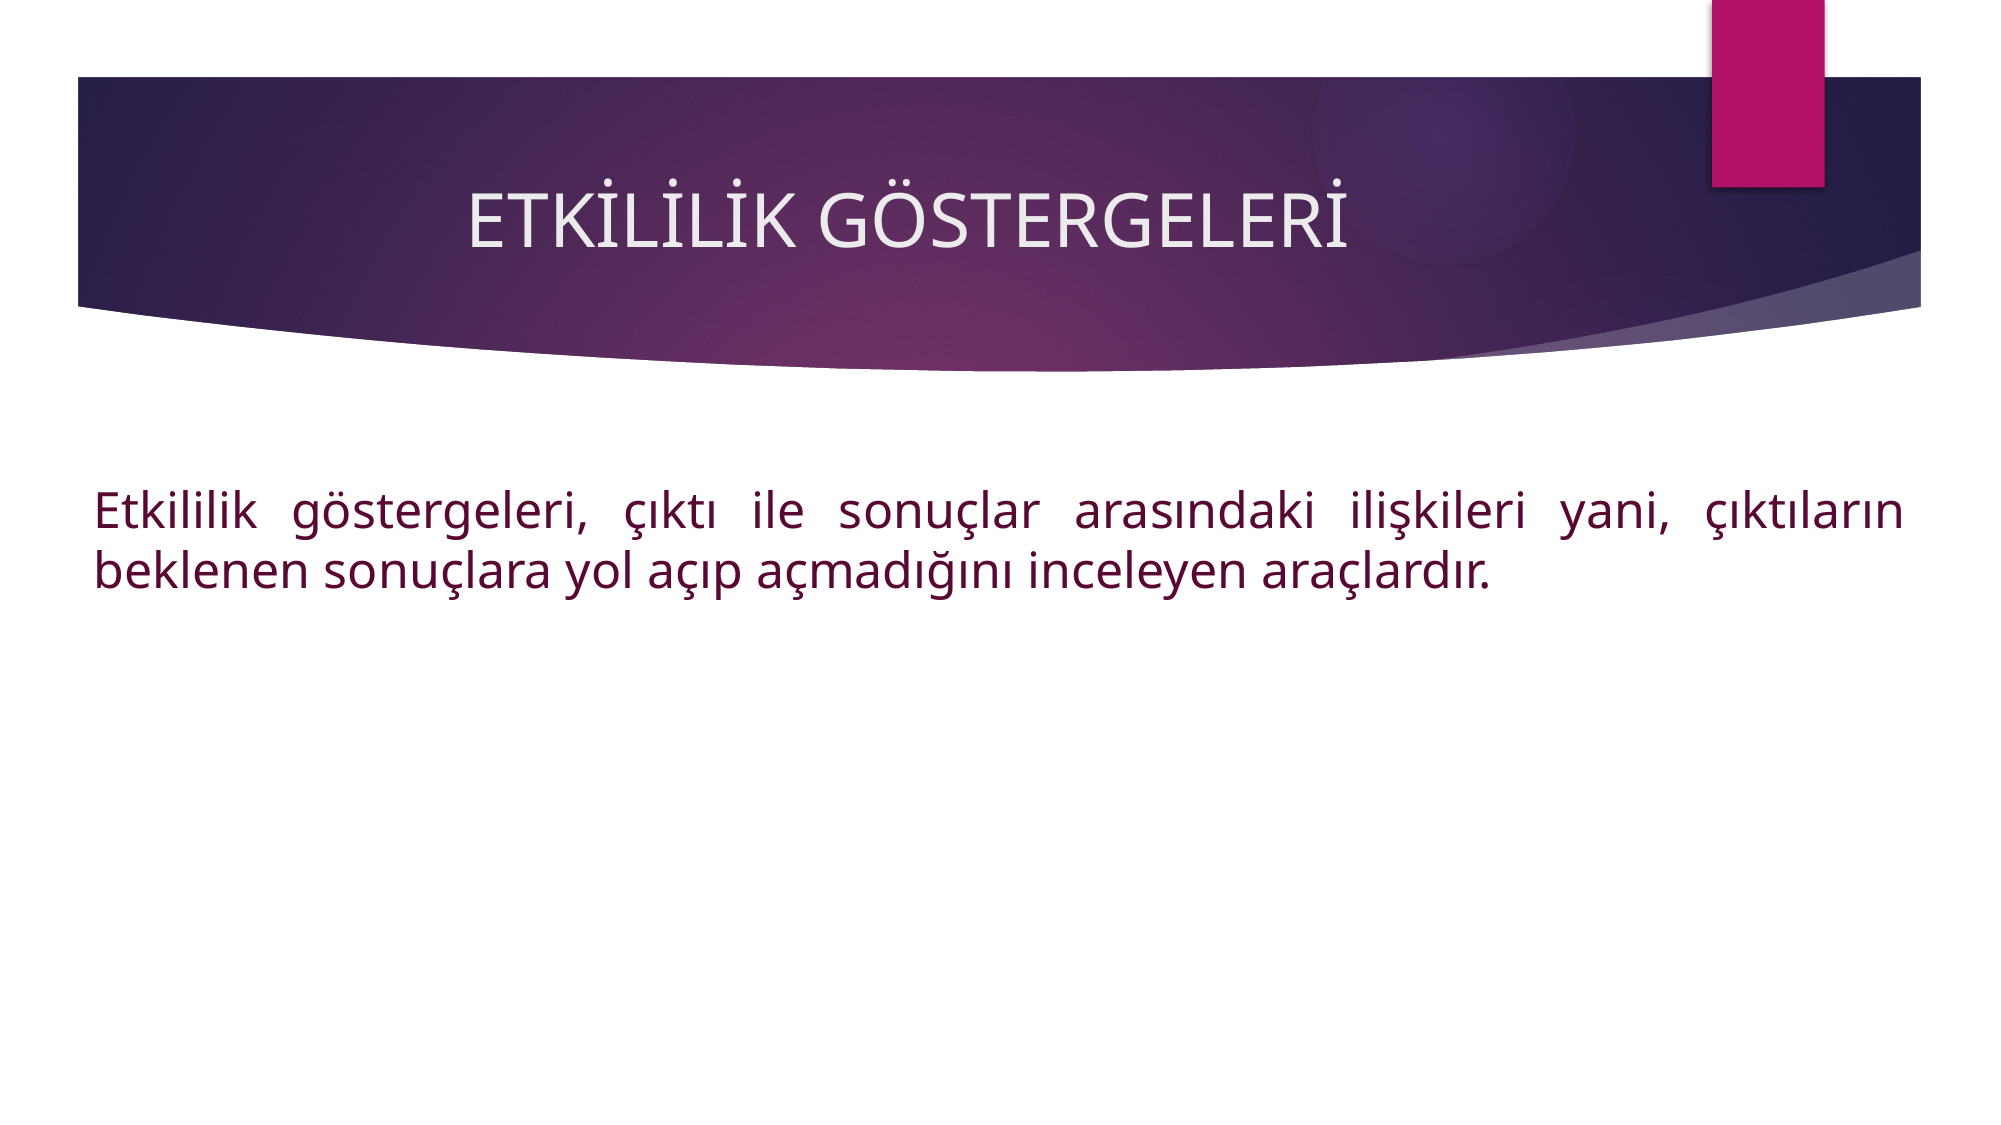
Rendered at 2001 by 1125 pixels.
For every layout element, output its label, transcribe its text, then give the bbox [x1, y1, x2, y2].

list Etkililik göstergeleri, çıktı ile sonuçlar arasındaki ilişkileri yani, çıktıların beklenen sonuçlara yol açıp açmadığını inceleyen araçlardır. [78, 471, 1922, 1125]
title ETKİLİLİK GÖSTERGELERİ [189, 159, 1627, 276]
